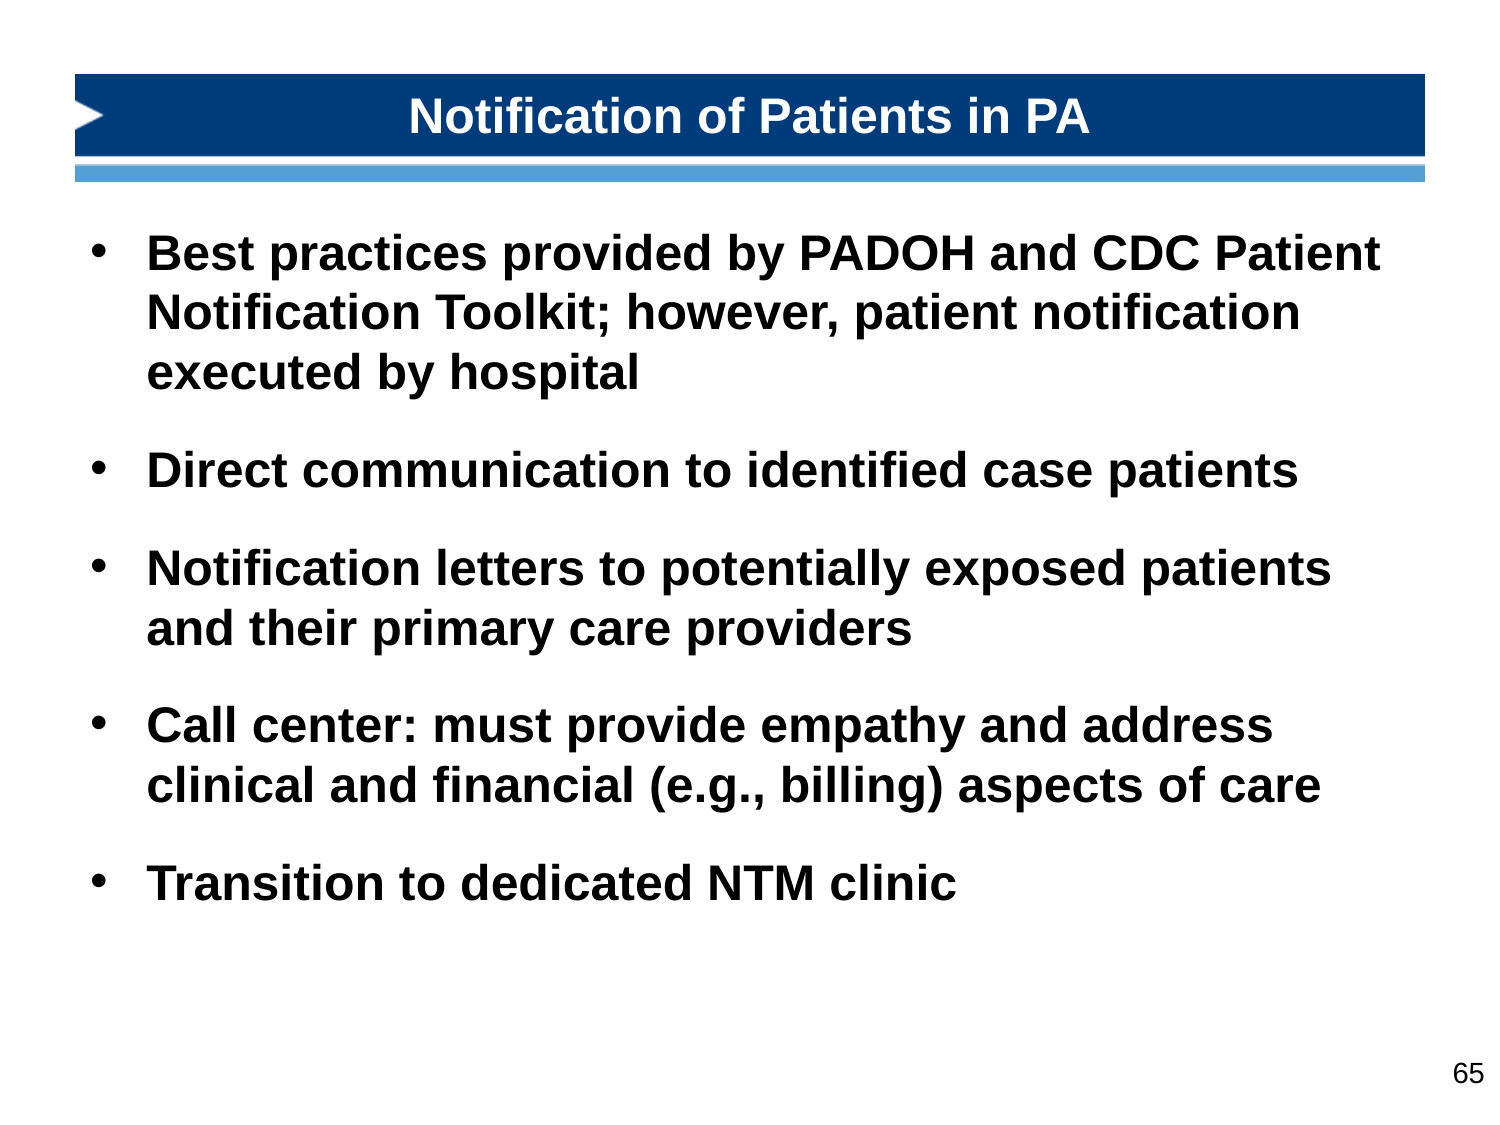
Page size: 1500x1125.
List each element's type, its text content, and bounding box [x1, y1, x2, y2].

list Best practices provided by PADOH and CDC Patient Notification Toolkit; however, patient notification executed by hospital Direct communication to identified case patients Notification letters to potentially exposed patients and their primary care providers Call center: must provide empathy and address clinical and financial (e.g., billing) aspects of care Transition to dedicated NTM clinic [75, 212, 1425, 955]
slide_number 65 [1149, 1046, 1500, 1125]
title Notification of Patients in PA [75, 45, 1425, 182]
